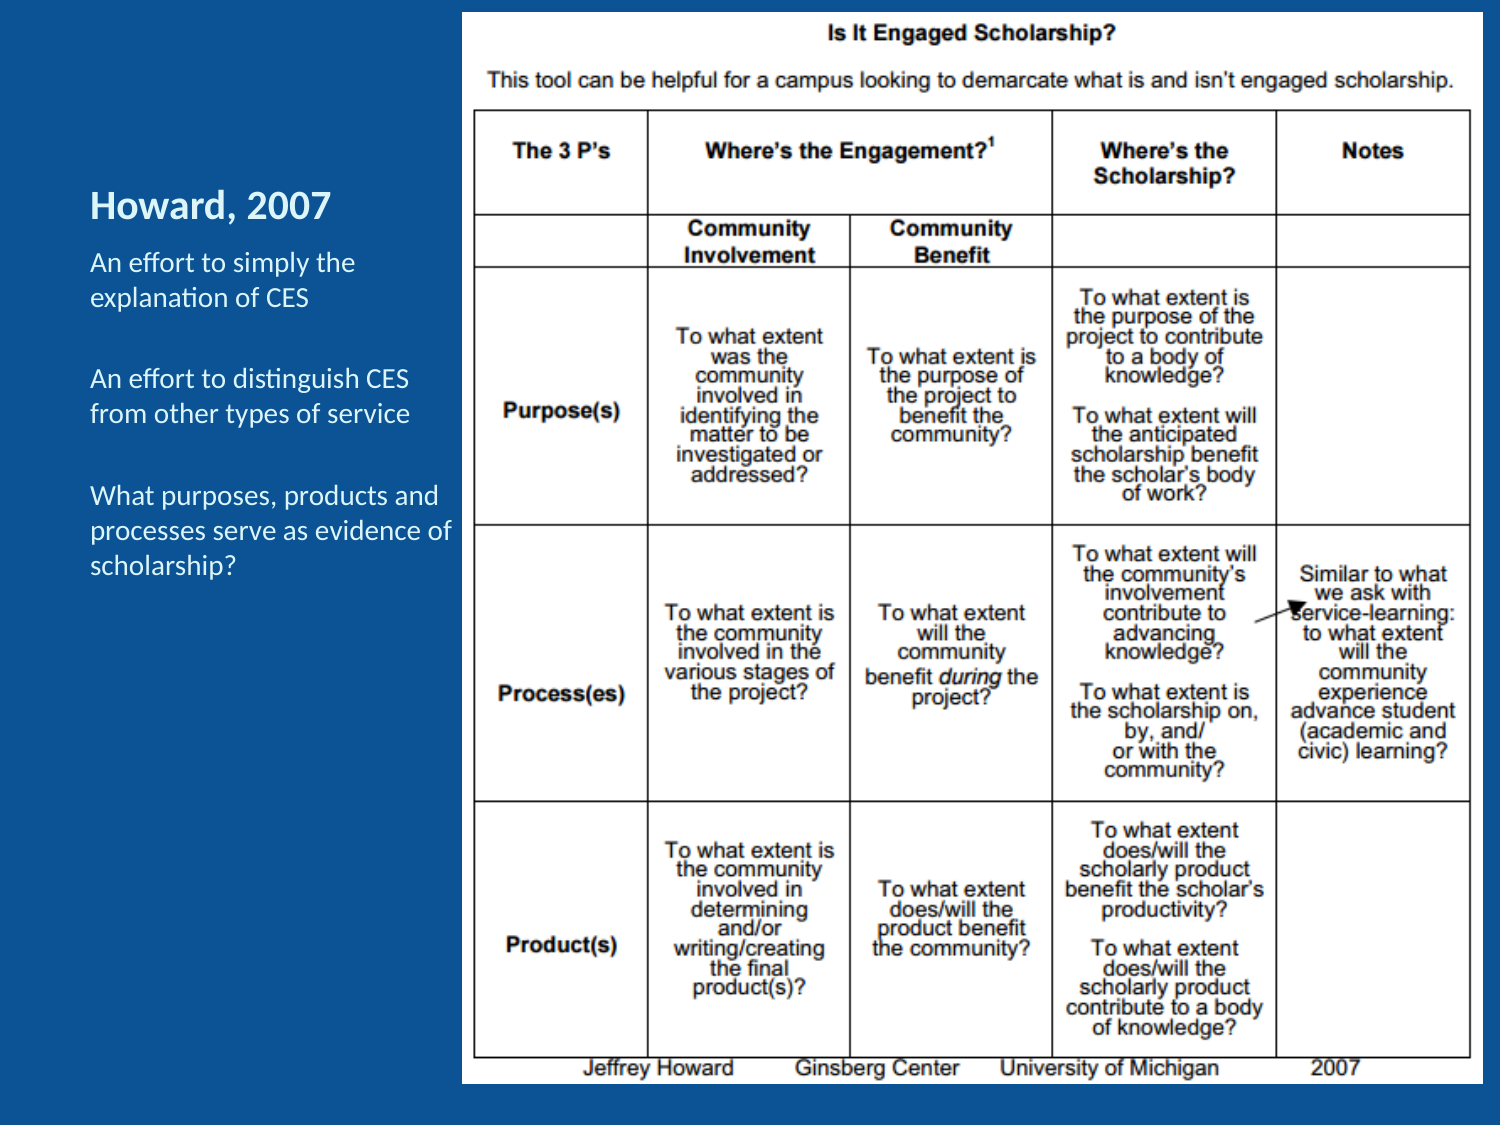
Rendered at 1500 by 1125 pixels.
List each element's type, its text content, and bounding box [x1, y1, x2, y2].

list An effort to simply the explanation of CES An effort to distinguish CES from other types of service What purposes, products and processes serve as evidence of scholarship? [75, 235, 456, 1005]
picture [462, 12, 1484, 1084]
title Howard, 2007 [75, 44, 456, 235]
